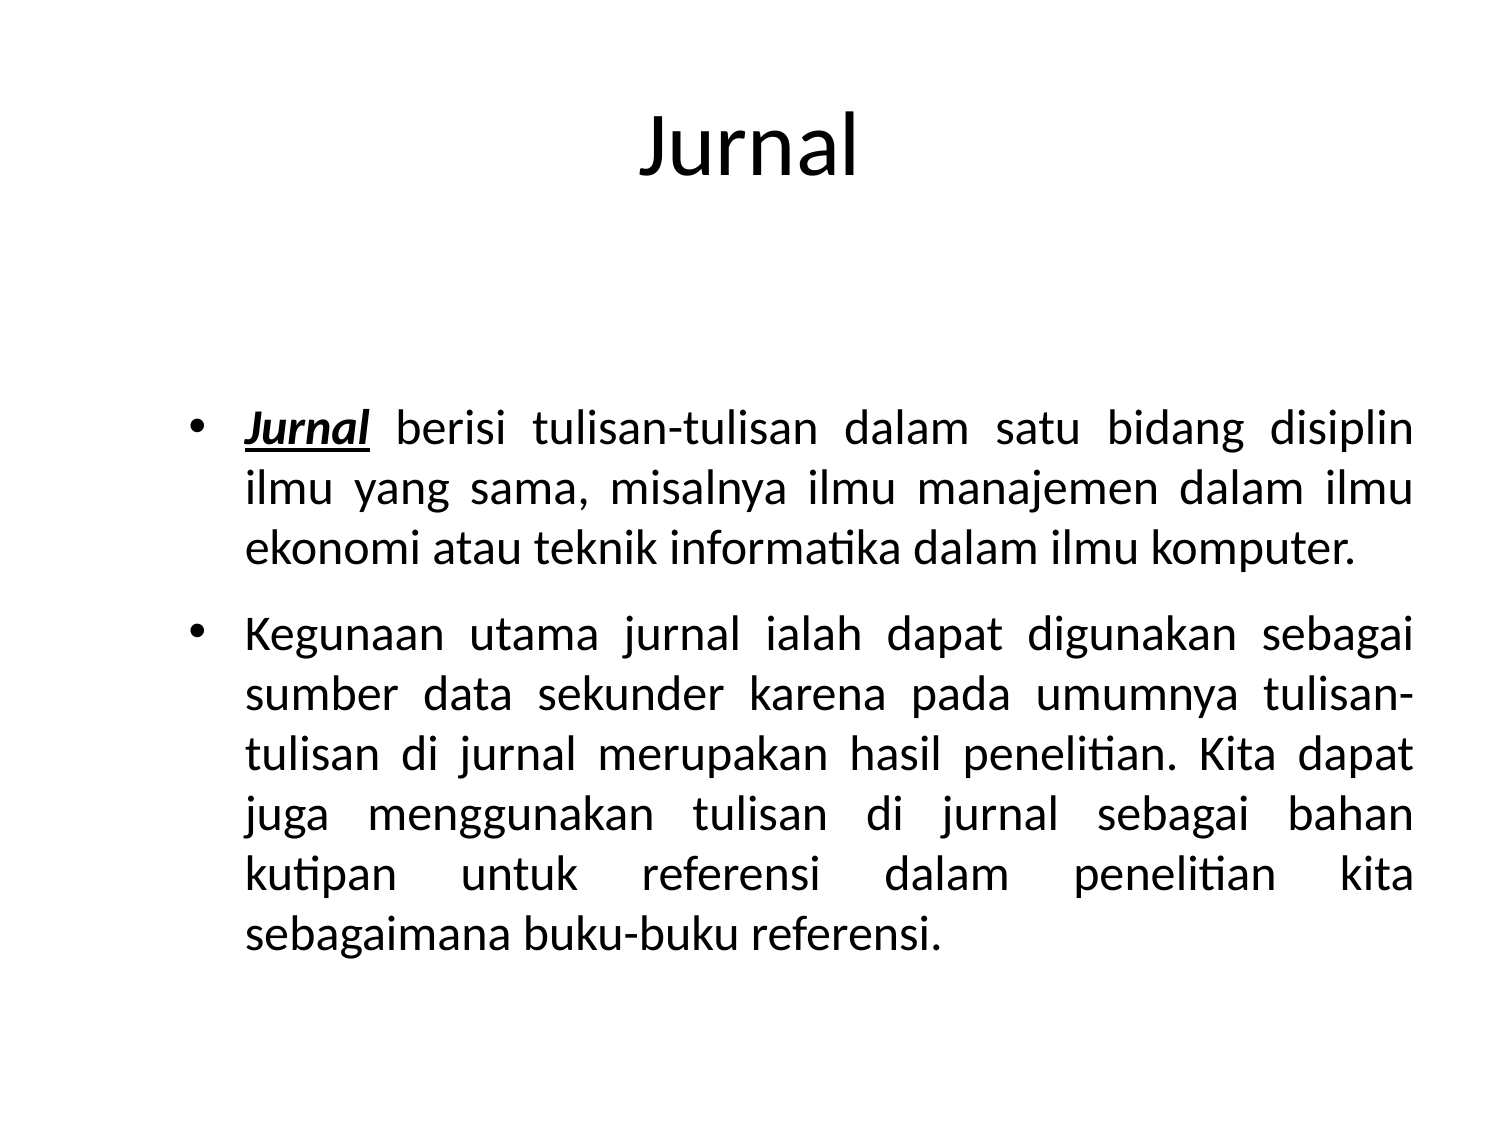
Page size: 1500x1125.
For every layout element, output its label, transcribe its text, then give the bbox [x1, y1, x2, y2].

list Jurnal berisi tulisan-tulisan dalam satu bidang disiplin ilmu yang sama, misalnya ilmu manajemen dalam ilmu ekonomi atau teknik informatika dalam ilmu komputer. Kegunaan utama jurnal ialah dapat digunakan sebagai sumber data sekunder karena pada umumnya tulisan-tulisan di jurnal merupakan hasil penelitian. Kita dapat juga menggunakan tulisan di jurnal sebagai bahan kutipan untuk referensi dalam penelitian kita sebagaimana buku-buku referensi. [173, 387, 1430, 1043]
title Jurnal [75, 45, 1425, 233]
